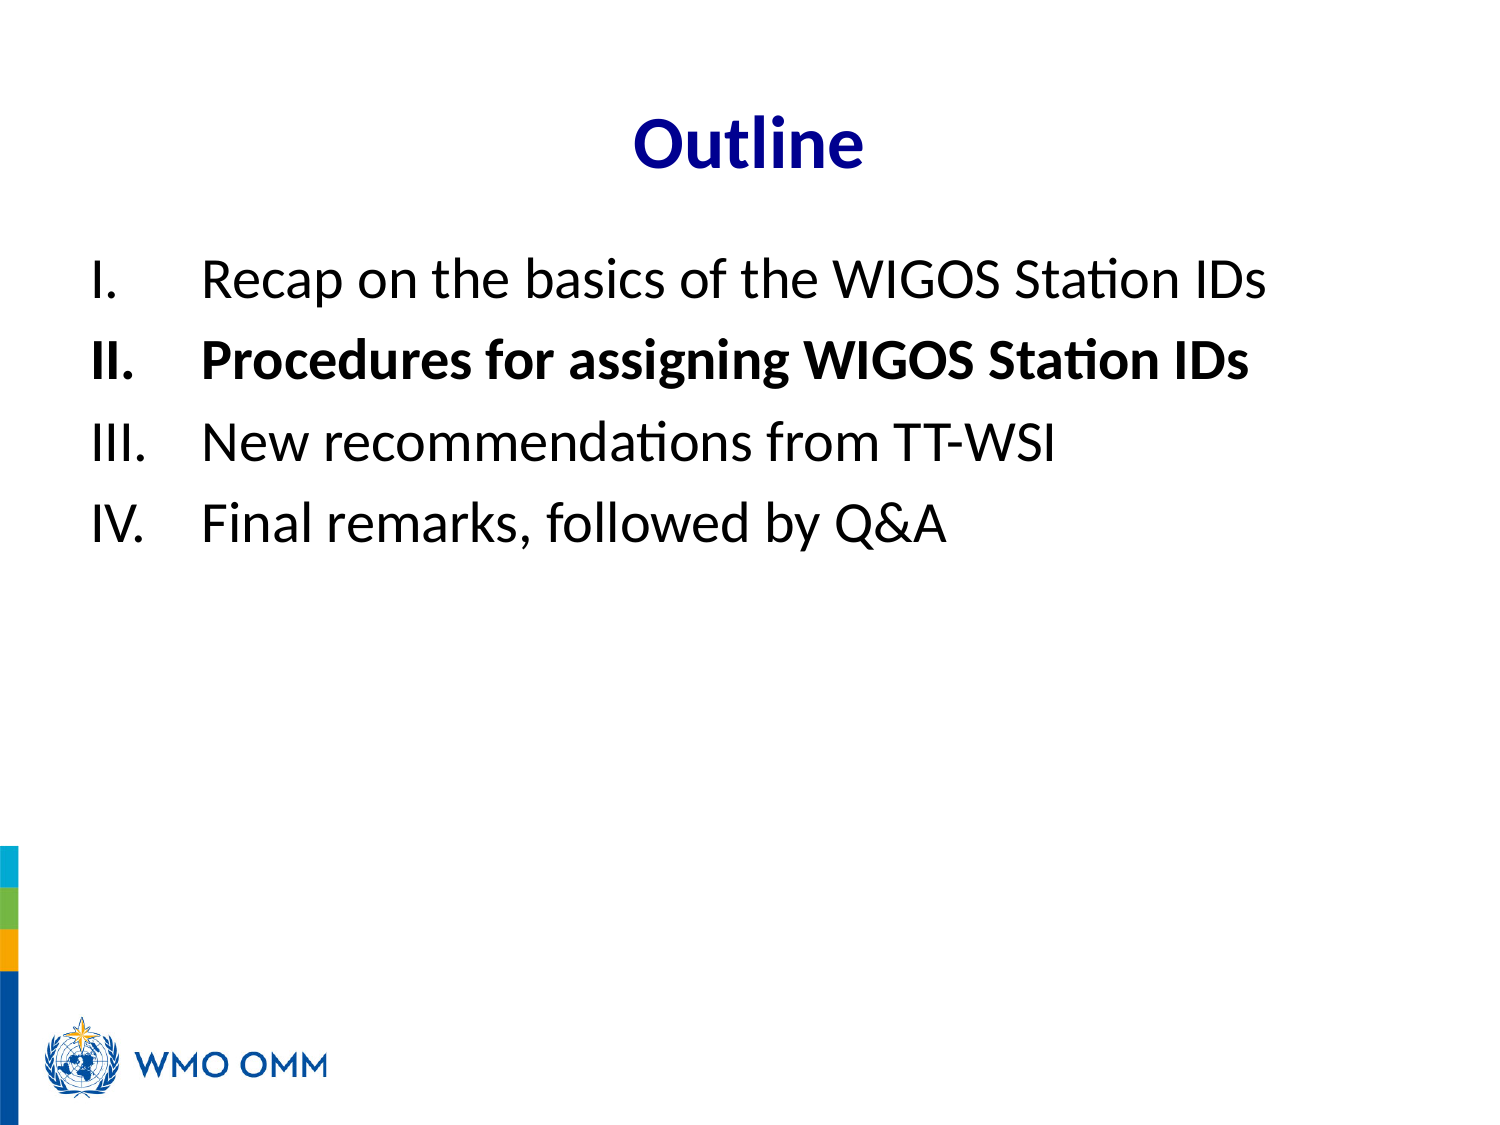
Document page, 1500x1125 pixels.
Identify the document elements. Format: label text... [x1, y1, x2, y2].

list Recap on the basics of the WIGOS Station IDs Procedures for assigning WIGOS Station IDs New recommendations from TT-WSI Final remarks, followed by Q&A [75, 232, 1425, 1005]
picture [0, 845, 327, 1125]
title Outline [75, 45, 1425, 232]
